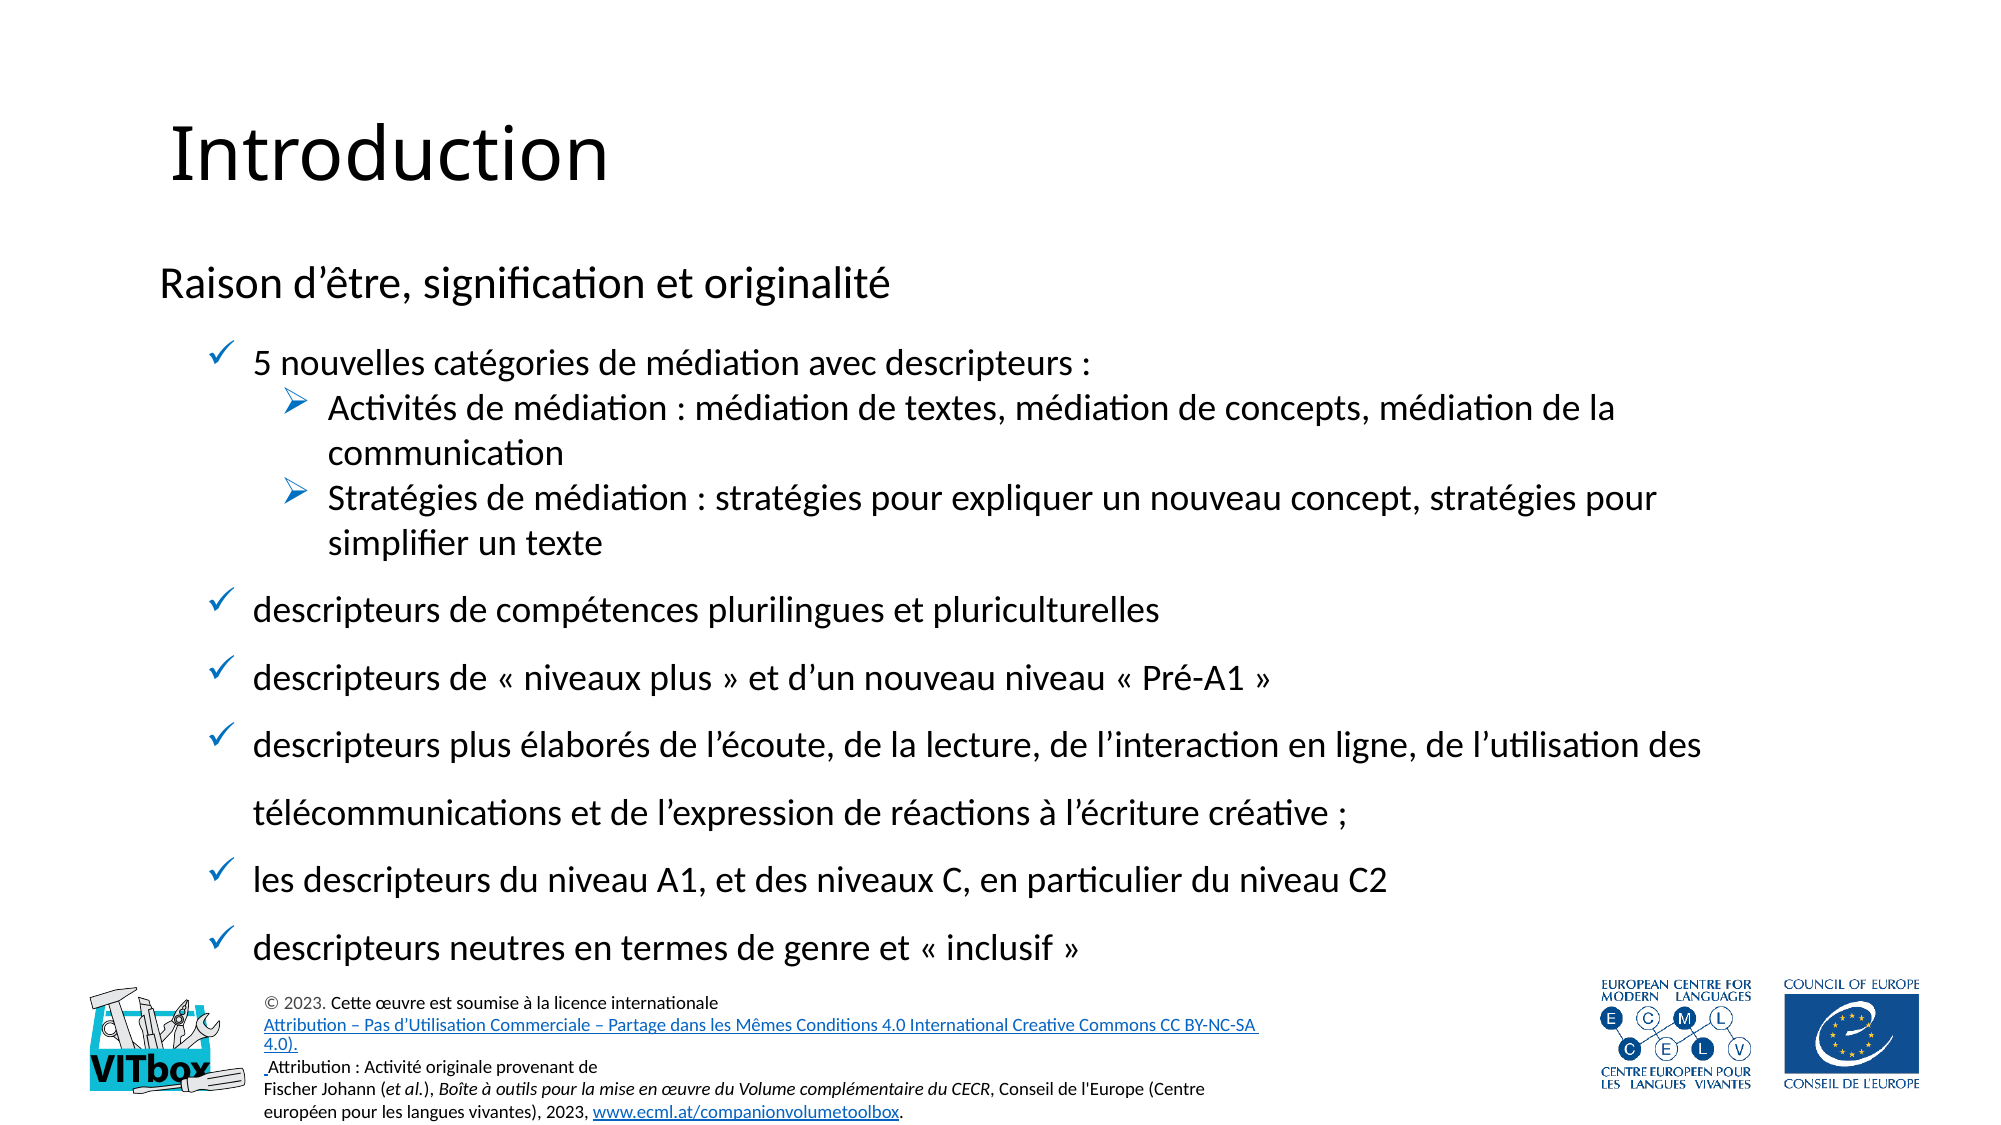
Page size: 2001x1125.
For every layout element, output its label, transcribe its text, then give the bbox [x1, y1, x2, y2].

picture [80, 985, 249, 1095]
subtitle Raison d’être, signification et originalité [144, 217, 1750, 810]
text_box 5 nouvelles catégories de médiation avec descripteurs : Activités de médiation : médiation de textes, médiation de concepts, médiation de la communication Stratégies de médiation : stratégies pour expliquer un nouveau concept, stratégies pour simplifier un texte descripteurs de compétences plurilingues et pluriculturelles descripteurs de « niveaux plus » et d’un nouveau niveau « Pré-A1 » descripteurs plus élaborés de l’écoute, de la lecture, de l’interaction en ligne, de l’utilisation des télécommunications et de l’expression de réactions à l’écriture créative ; les descripteurs du niveau A1, et des niveaux C, en particulier du niveau C2 descripteurs neutres en termes de genre et « inclusif » [191, 307, 1767, 976]
title Introduction [155, 69, 1750, 205]
picture [1599, 978, 1921, 1089]
